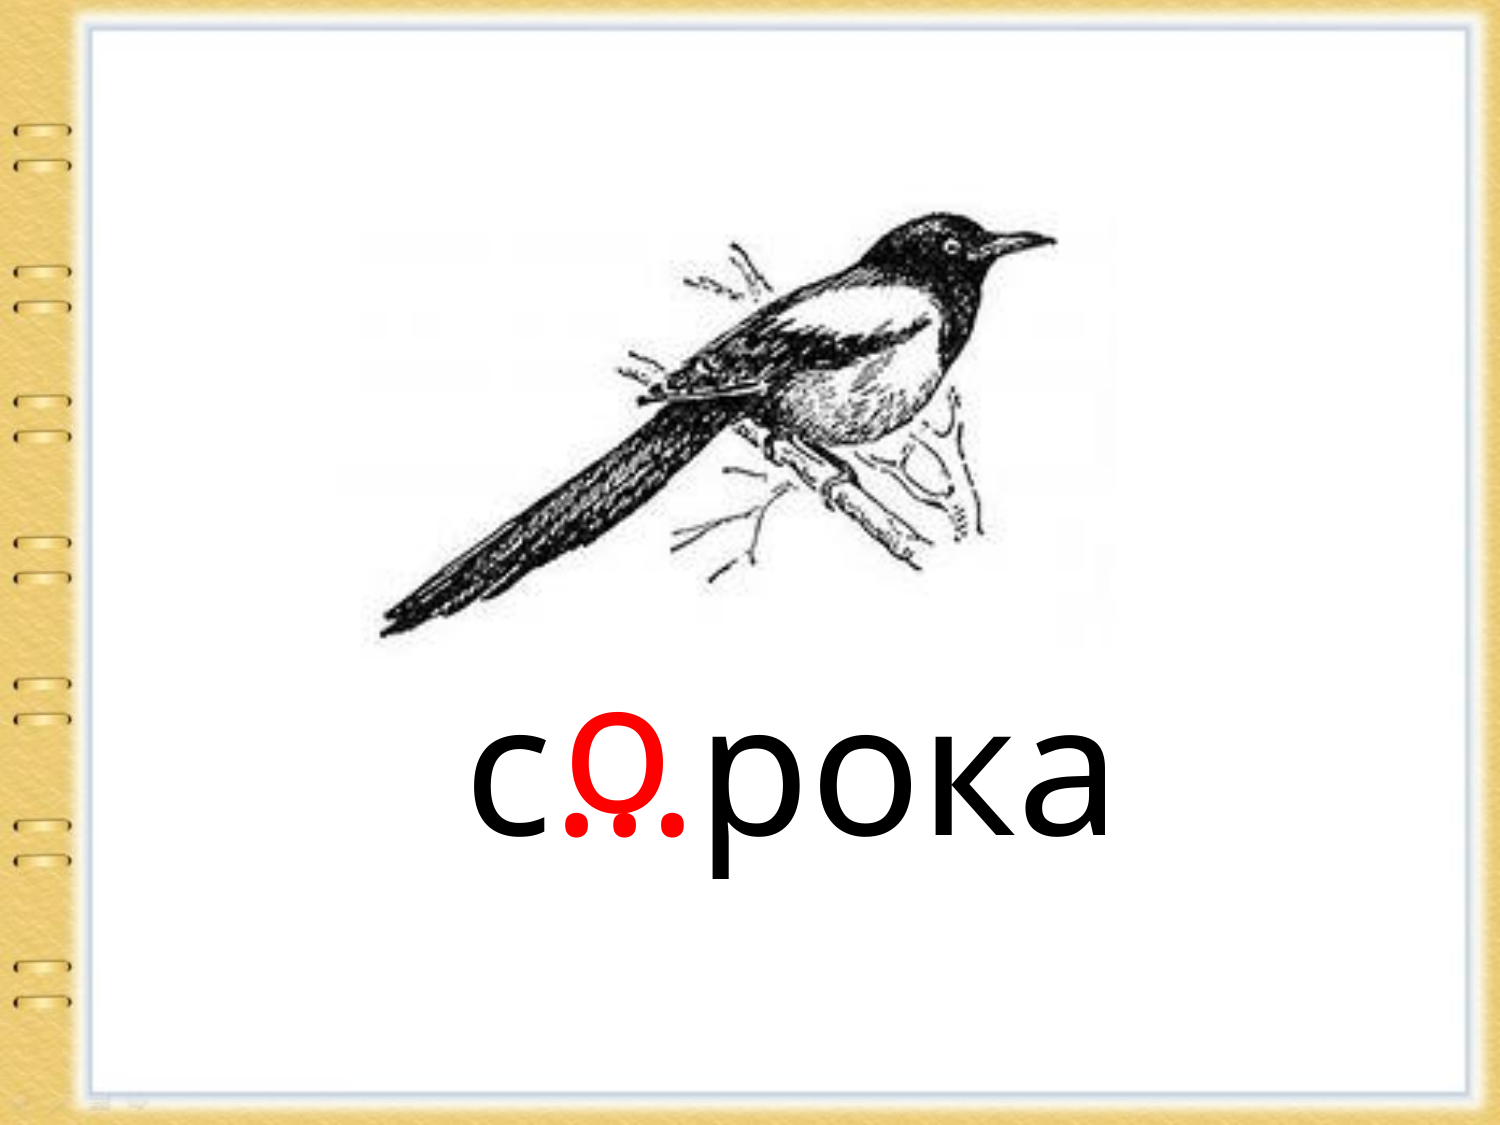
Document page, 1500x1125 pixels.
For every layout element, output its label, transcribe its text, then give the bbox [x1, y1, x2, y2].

text_box с…рока [230, 645, 1356, 880]
text_box о [535, 677, 701, 824]
picture [0, 0, 1500, 1125]
